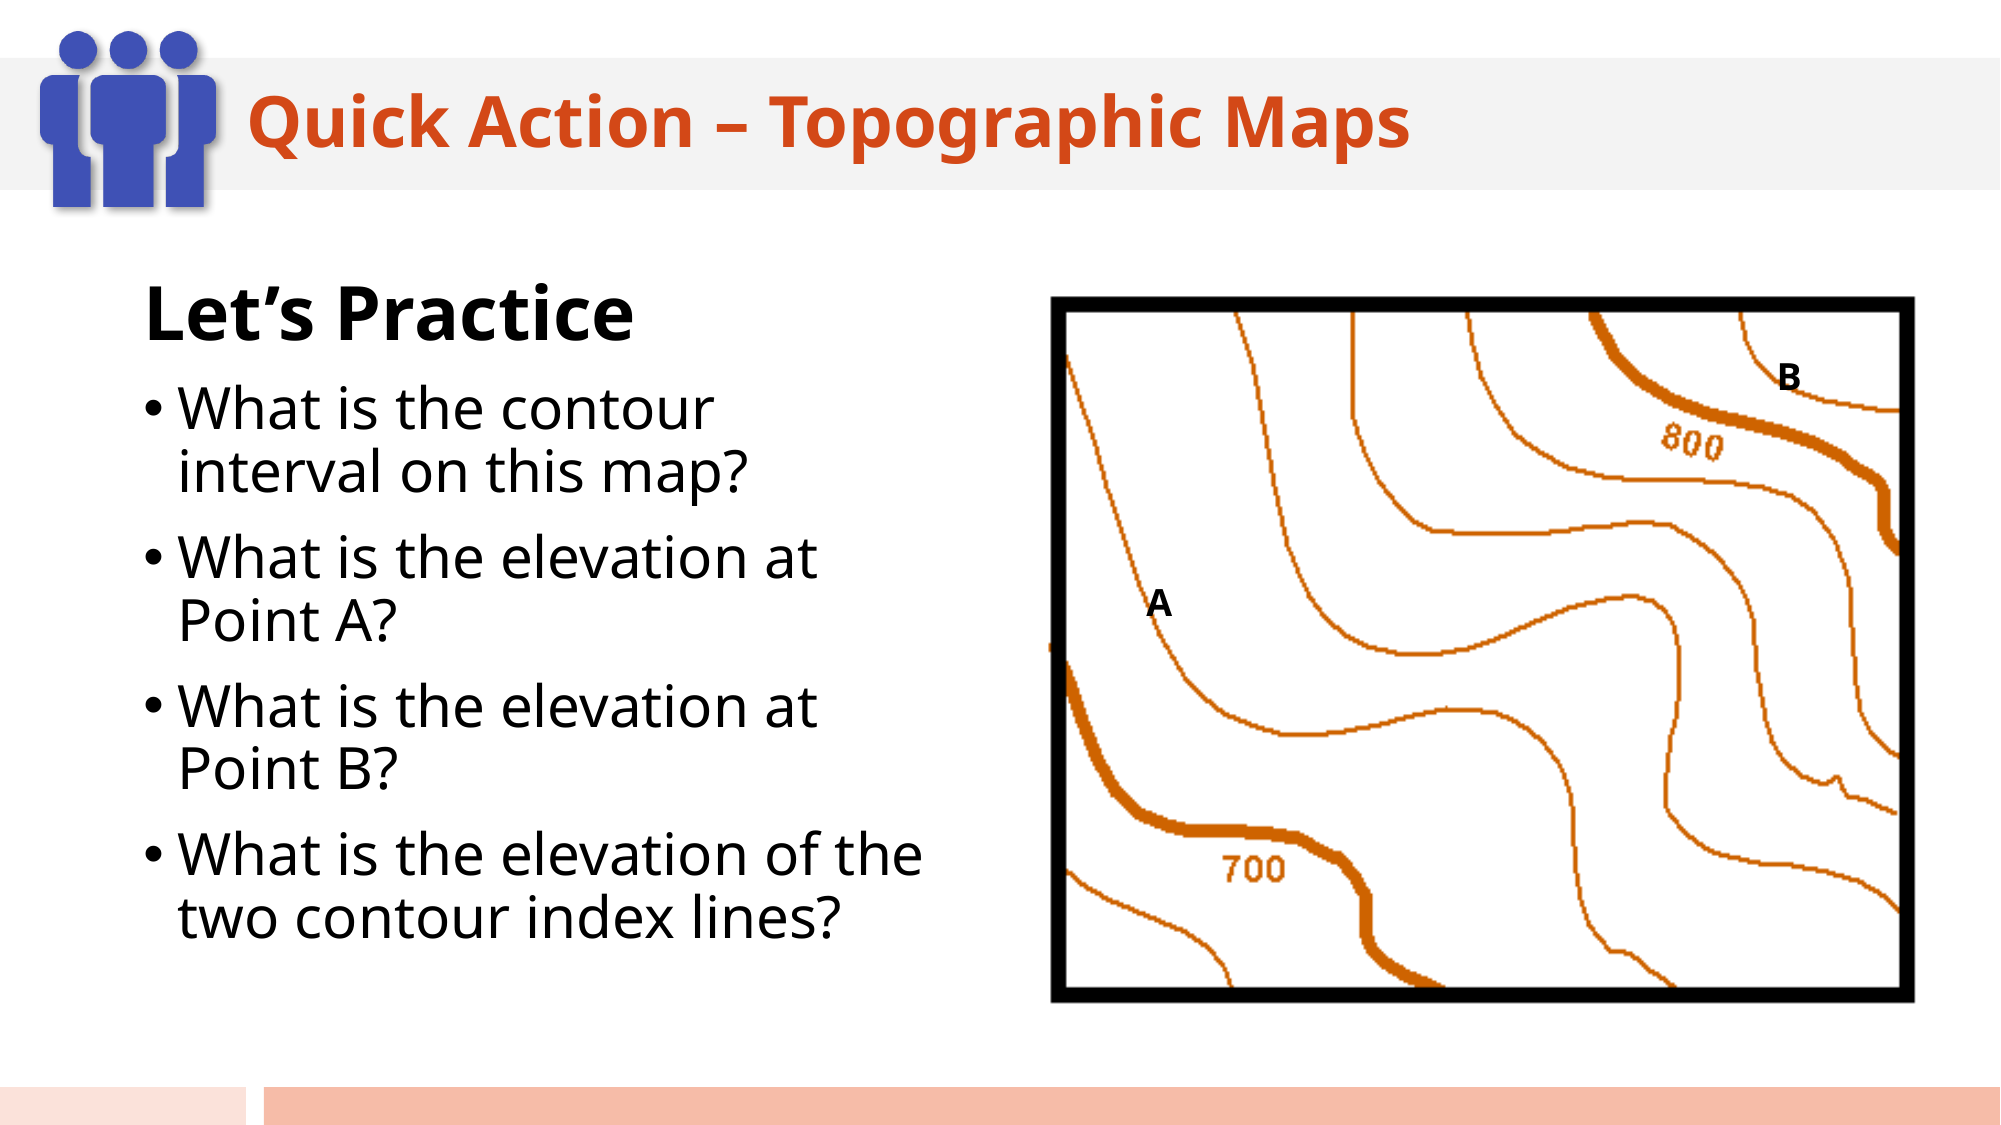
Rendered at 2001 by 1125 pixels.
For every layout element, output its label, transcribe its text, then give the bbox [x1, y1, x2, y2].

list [40, 31, 216, 207]
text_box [1047, 295, 1922, 1008]
list Let’s Practice What is the contour interval on this map? What is the elevation at Point A? What is the elevation at Point B? What is the elevation of the two contour index lines? [128, 268, 944, 1035]
title Quick Action – Topographic Maps [231, 0, 1769, 169]
